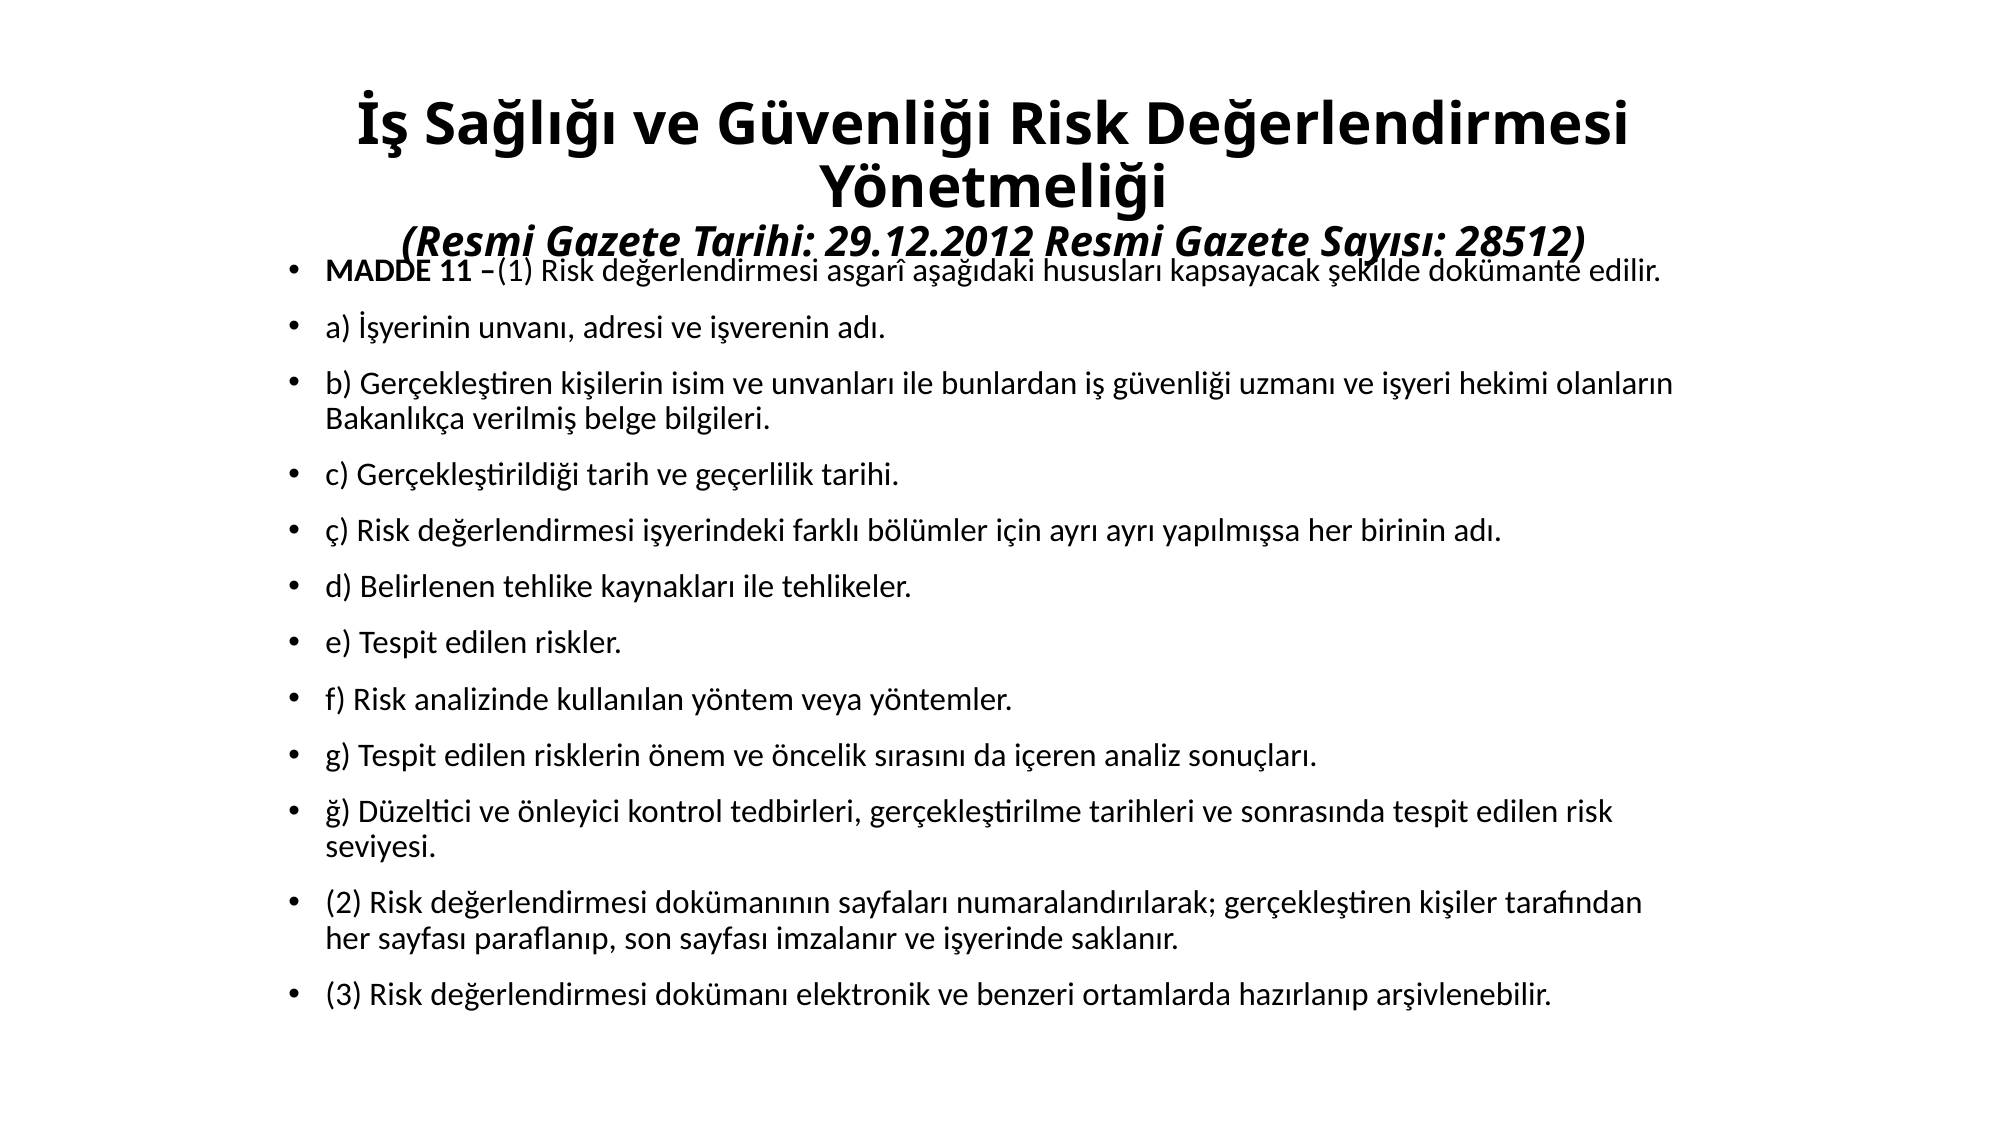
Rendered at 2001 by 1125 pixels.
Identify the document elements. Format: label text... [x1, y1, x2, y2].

list MADDE 11 –(1) Risk değerlendirmesi asgarî aşağıdaki hususları kapsayacak şekilde dokümante edilir. a) İşyerinin unvanı, adresi ve işverenin adı. b) Gerçekleştiren kişilerin isim ve unvanları ile bunlardan iş güvenliği uzmanı ve işyeri hekimi olanların Bakanlıkça verilmiş belge bilgileri. c) Gerçekleştirildiği tarih ve geçerlilik tarihi. ç) Risk değerlendirmesi işyerindeki farklı bölümler için ayrı ayrı yapılmışsa her birinin adı. d) Belirlenen tehlike kaynakları ile tehlikeler. e) Tespit edilen riskler. f) Risk analizinde kullanılan yöntem veya yöntemler. g) Tespit edilen risklerin önem ve öncelik sırasını da içeren analiz sonuçları. ğ) Düzeltici ve önleyici kontrol tedbirleri, gerçekleştirilme tarihleri ve sonrasında tespit edilen risk seviyesi. (2) Risk değerlendirmesi dokümanının sayfaları numaralandırılarak; gerçekleştiren kişiler tarafından her sayfası paraflanıp, son sayfası imzalanır ve işyerinde saklanır. (3) Risk değerlendirmesi dokümanı elektronik ve benzeri ortamlarda hazırlanıp arşivlenebilir. [273, 246, 1703, 1023]
title İş Sağlığı ve Güvenliği Risk Değerlendirmesi Yönetmeliği (Resmi Gazete Tarihi: 29.12.2012 Resmi Gazete Sayısı: 28512) [273, 117, 1715, 243]
